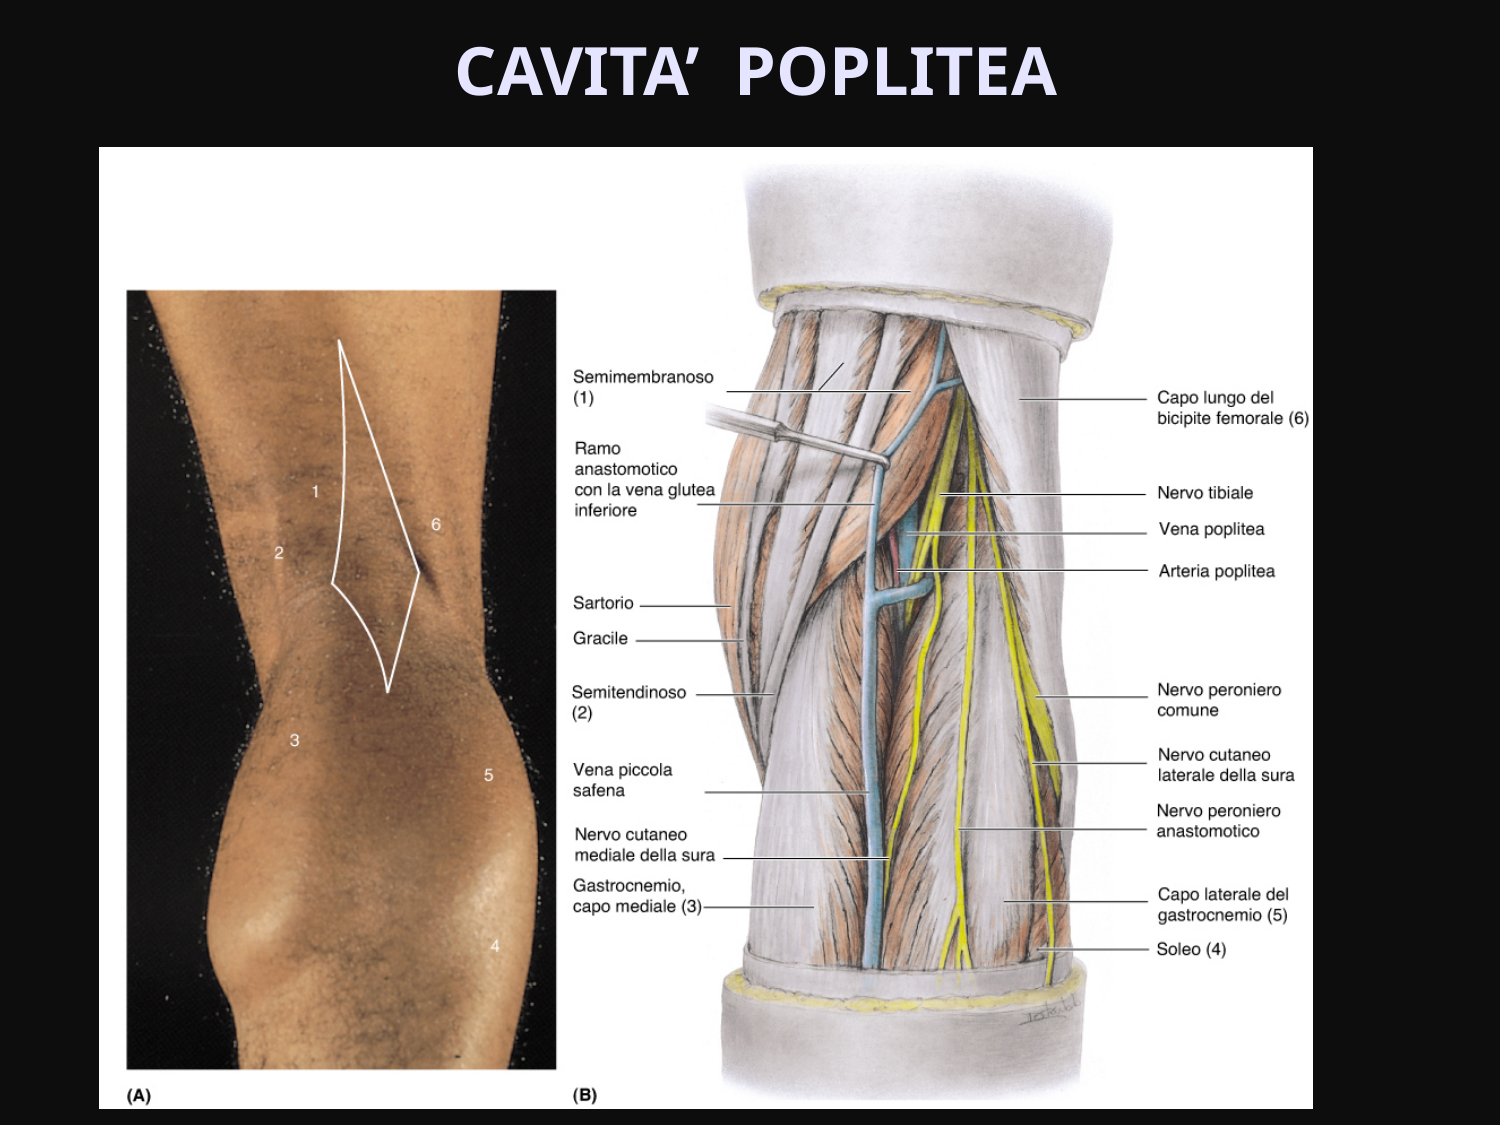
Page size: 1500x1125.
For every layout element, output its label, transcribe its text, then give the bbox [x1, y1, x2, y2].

title CAVITA’ POPLITEA [37, 0, 1475, 138]
picture [99, 147, 1313, 1109]
